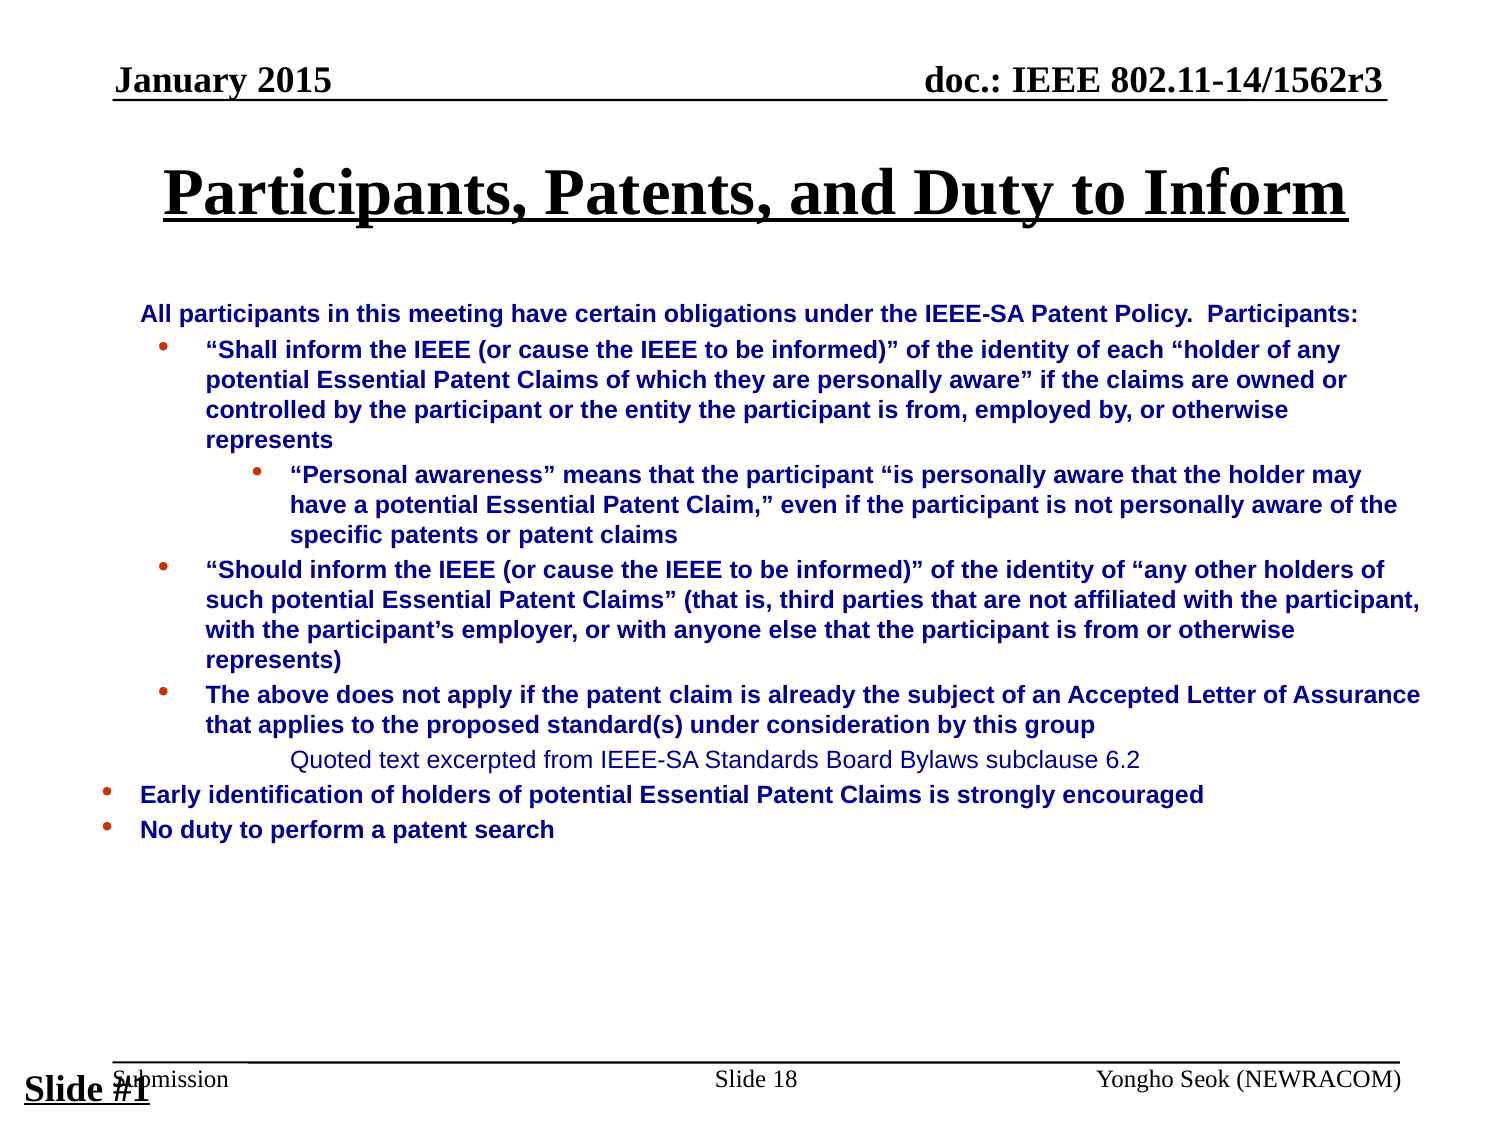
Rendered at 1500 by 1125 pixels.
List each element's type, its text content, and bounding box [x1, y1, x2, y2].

slide_number Slide 18 [712, 1061, 800, 1093]
title Participants, Patents, and Duty to Inform [62, 137, 1451, 238]
text_box All participants in this meeting have certain obligations under the IEEE-SA Patent Policy. Participants: “Shall inform the IEEE (or cause the IEEE to be informed)” of the identity of each “holder of any potential Essential Patent Claims of which they are personally aware” if the claims are owned or controlled by the participant or the entity the participant is from, employed by, or otherwise represents “Personal awareness” means that the participant “is personally aware that the holder may have a potential Essential Patent Claim,” even if the participant is not personally aware of the specific patents or patent claims “Should inform the IEEE (or cause the IEEE to be informed)” of the identity of “any other holders of such potential Essential Patent Claims” (that is, third parties that are not affiliated with the participant, with the participant’s employer, or with anyone else that the participant is from or otherwise represents) The above does not apply if the patent claim is already the subject of an Accepted Letter of Assurance that applies to the proposed standard(s) under consideration by this group Quoted text excerpted from IEEE-SA Standards Board Bylaws subclause 6.2 Early identification of holders of potential Essential Patent Claims is strongly encouraged No duty to perform a patent search [87, 262, 1438, 913]
footer Yongho Seok (NEWRACOM) [1088, 1061, 1402, 1093]
text_box Slide #1 [9, 1056, 166, 1116]
text_box [87, 37, 1438, 163]
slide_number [114, 54, 335, 101]
